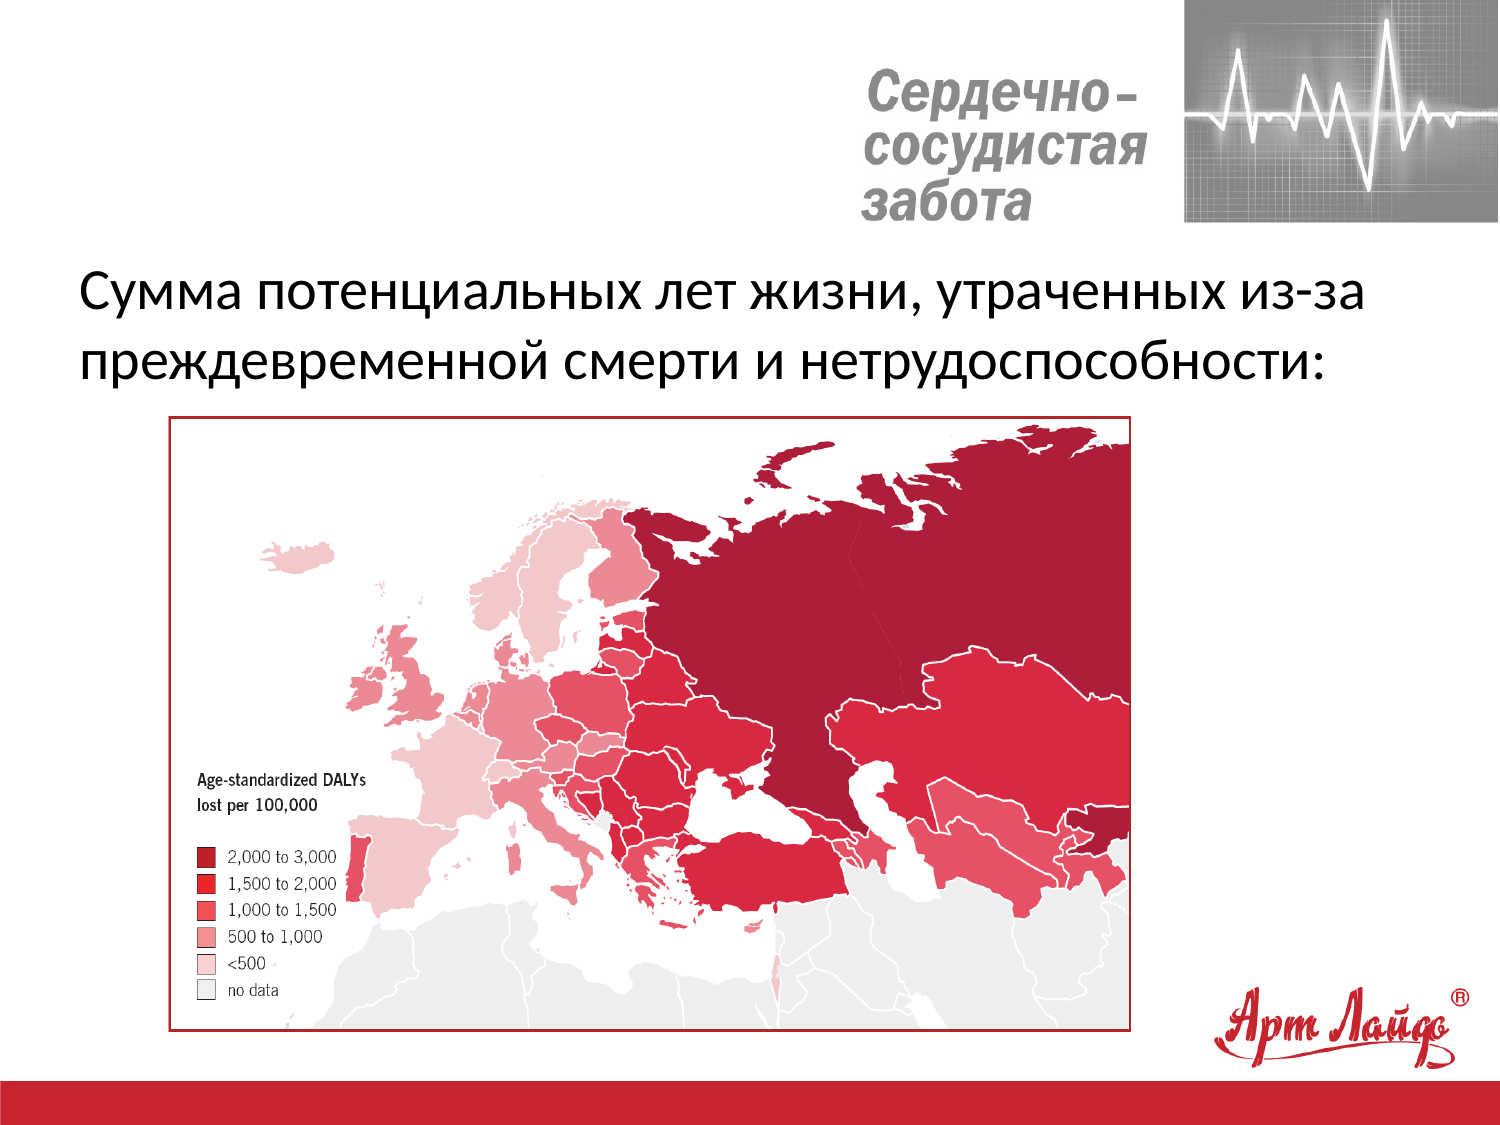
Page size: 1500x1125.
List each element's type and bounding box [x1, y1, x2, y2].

picture [0, 0, 1500, 1125]
list [159, 408, 1140, 1041]
